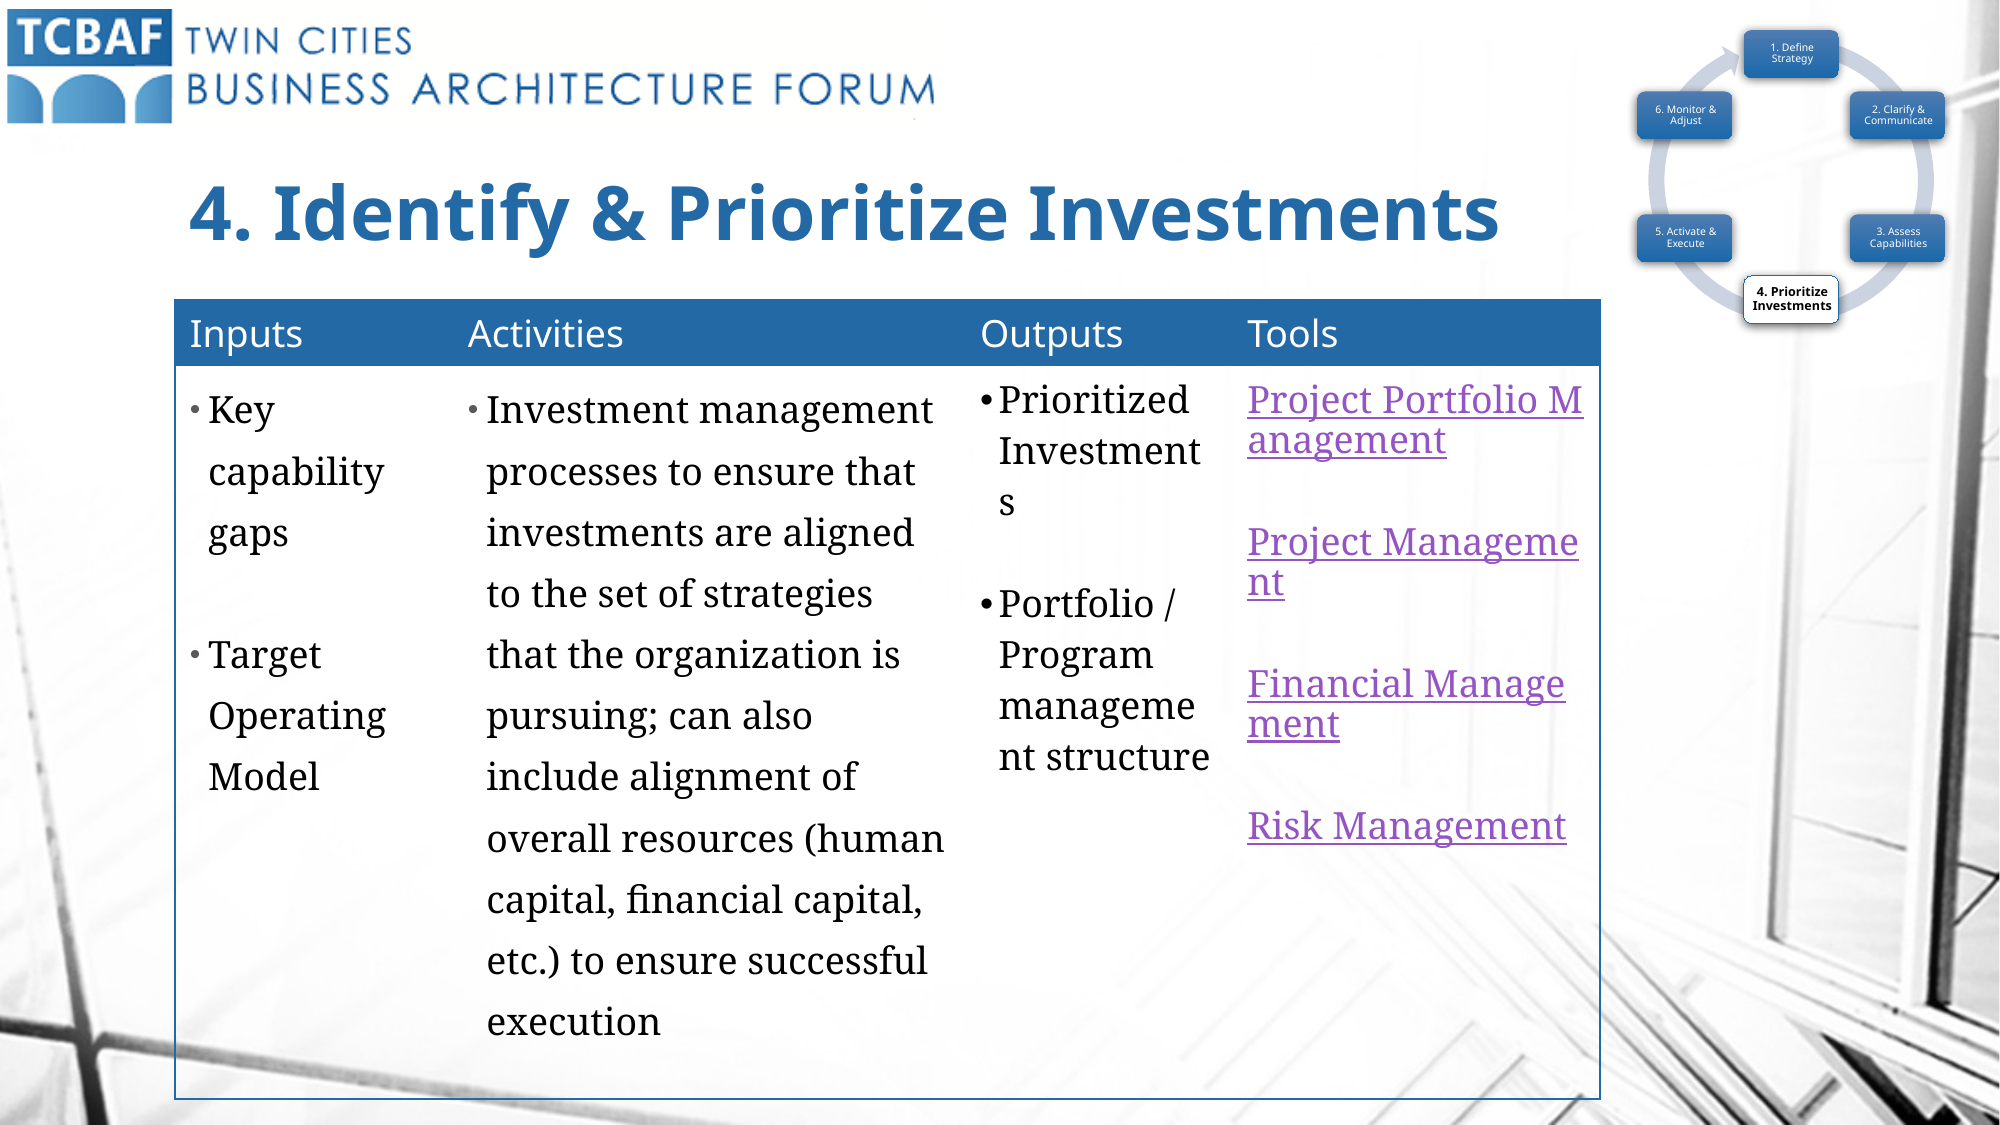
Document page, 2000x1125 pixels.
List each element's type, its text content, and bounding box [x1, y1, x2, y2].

table_cell Investment management processes to ensure that investments are aligned to the set of strategies that the organization is pursuing; can also include alignment of overall resources (human capital, financial capital, etc.) to ensure successful execution [453, 366, 965, 1098]
title 4. Identify & Prioritize Investments [174, 87, 1600, 263]
table_cell Key capability gaps Target Operating Model [176, 366, 453, 1098]
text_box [1637, 24, 1946, 329]
table_header Activities [453, 301, 965, 366]
table_cell Project Portfolio Management Project Management Financial Management Risk Management [1232, 366, 1599, 1098]
table_header Outputs [965, 301, 1232, 366]
table_cell Prioritized Investments Portfolio / Program management structure [965, 366, 1232, 1098]
picture [0, 0, 2000, 1125]
table_header Tools [1232, 301, 1599, 366]
table_header Inputs [176, 301, 453, 366]
